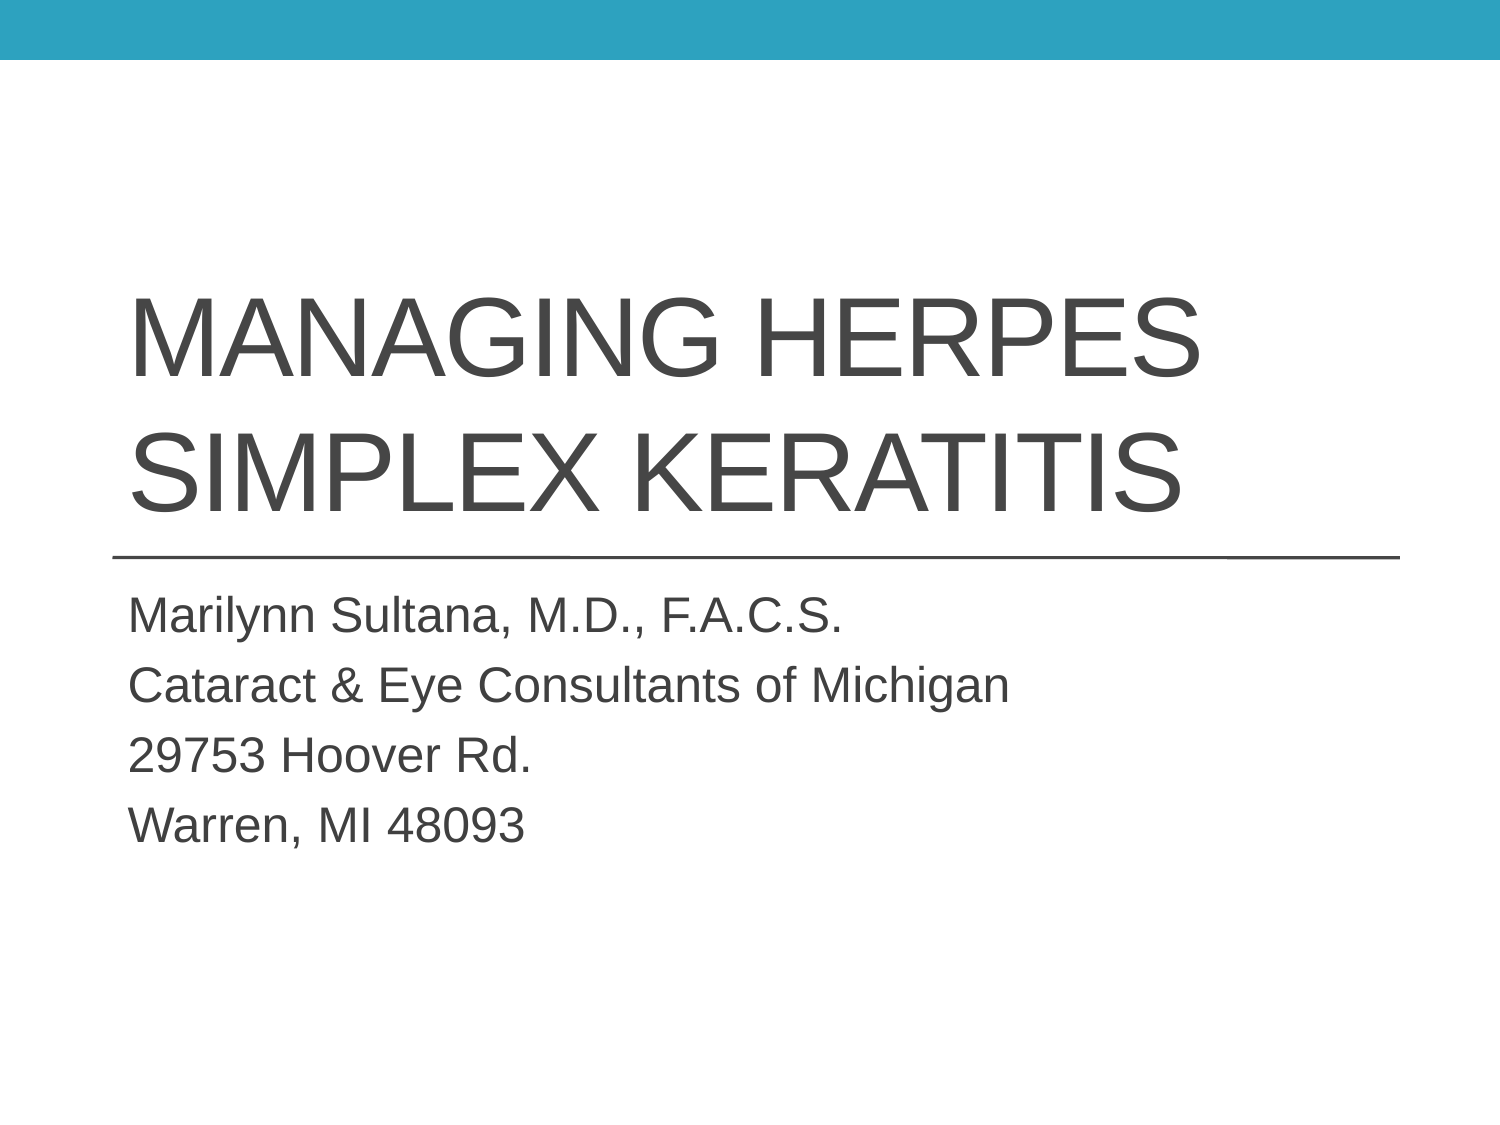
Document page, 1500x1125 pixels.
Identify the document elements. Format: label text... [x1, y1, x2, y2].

subtitle Marilynn Sultana, M.D., F.A.C.S. Cataract & Eye Consultants of Michigan 29753 Hoover Rd. Warren, MI 48093 [112, 575, 1163, 863]
title MANAGING HERPES SIMPLEX KERATITIS [112, 224, 1400, 542]
